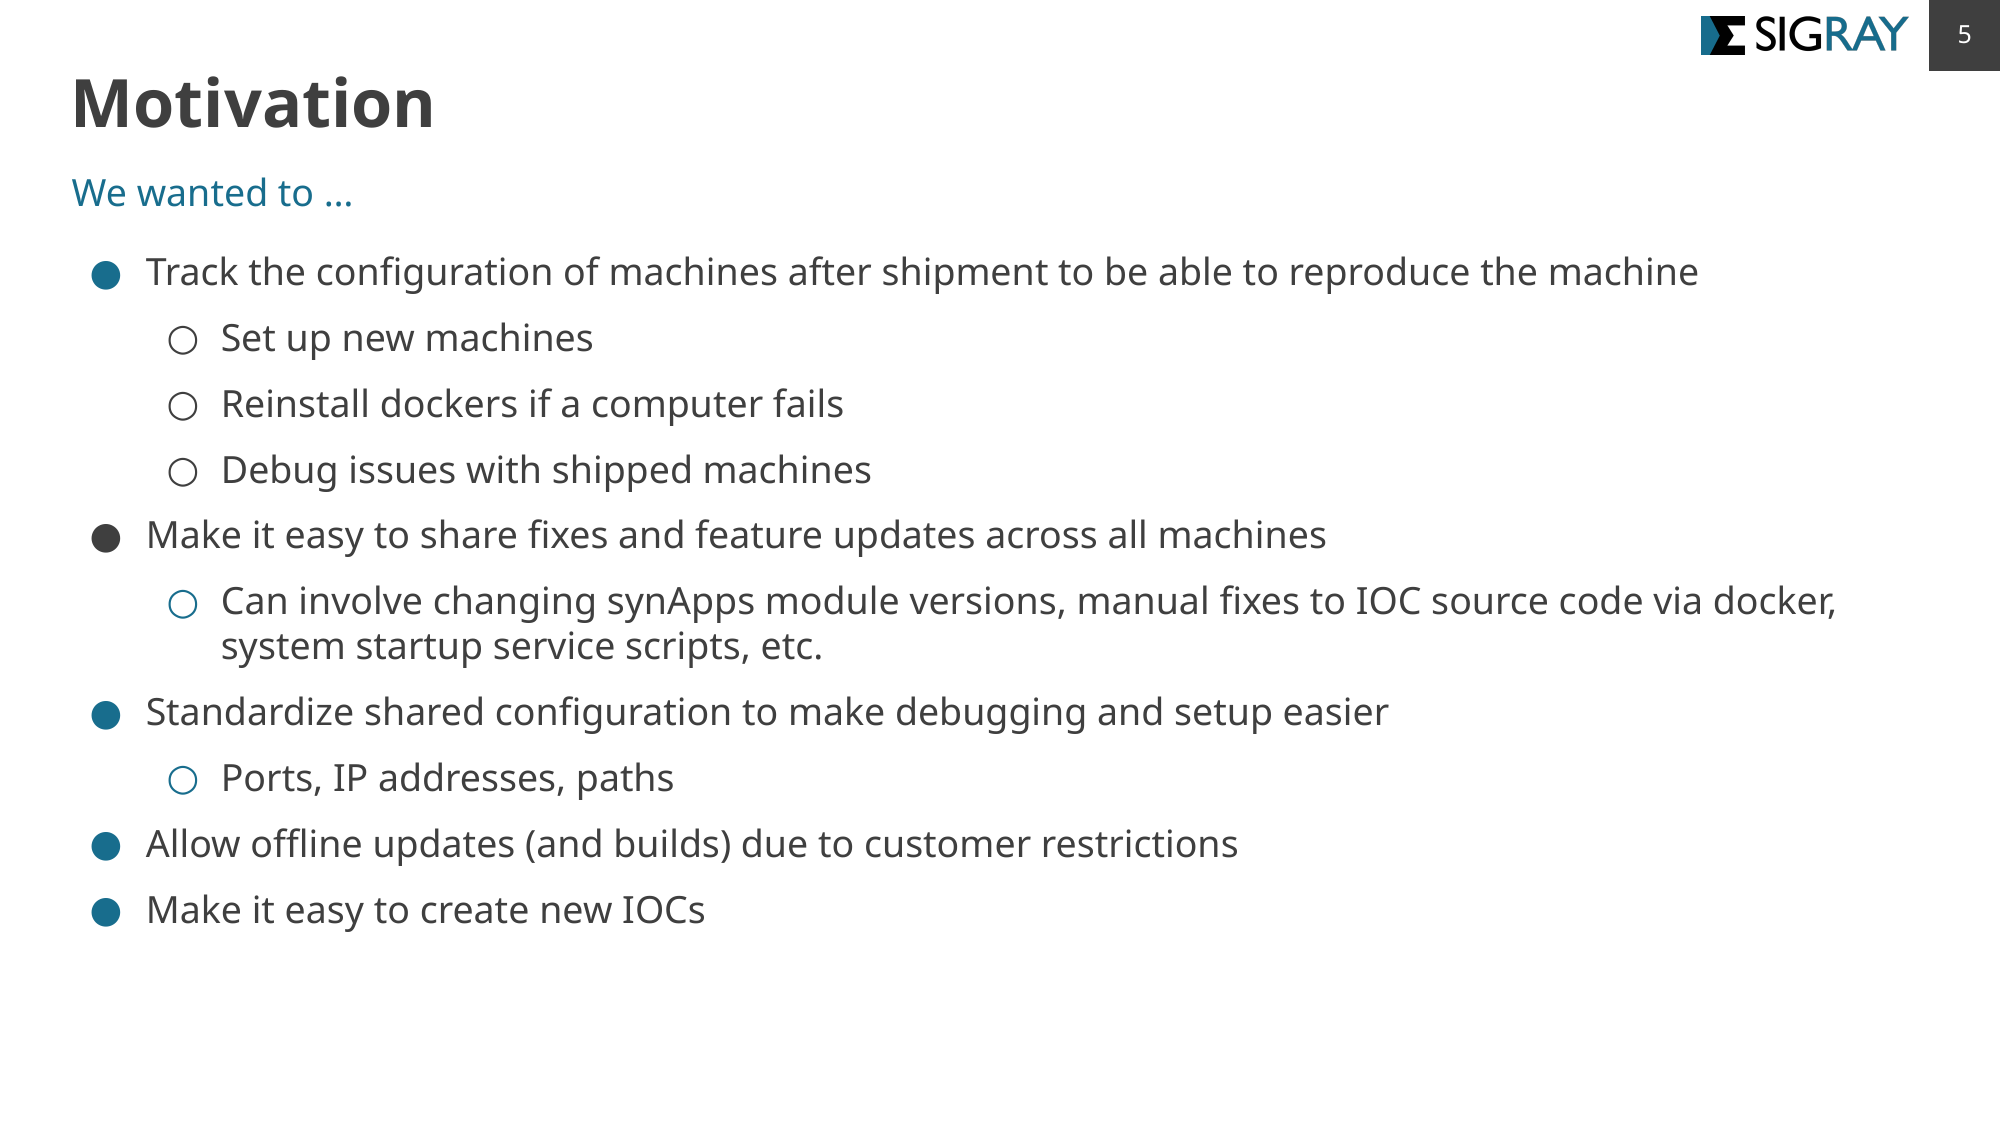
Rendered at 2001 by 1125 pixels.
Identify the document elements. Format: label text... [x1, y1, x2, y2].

slide_number ‹#› [1929, 0, 2000, 71]
title Motivation [70, 70, 1930, 142]
subtitle We wanted to … [71, 168, 1929, 228]
list Track the configuration of machines after shipment to be able to reproduce the machine Set up new machines Reinstall dockers if a computer fails Debug issues with shipped machines Make it easy to share fixes and feature updates across all machines Can involve changing synApps module versions, manual fixes to IOC source code via docker, system startup service scripts, etc. Standardize shared configuration to make debugging and setup easier Ports, IP addresses, paths Allow offline updates (and builds) due to customer restrictions Make it easy to create new IOCs [70, 248, 1930, 1070]
picture [1701, 16, 1909, 55]
